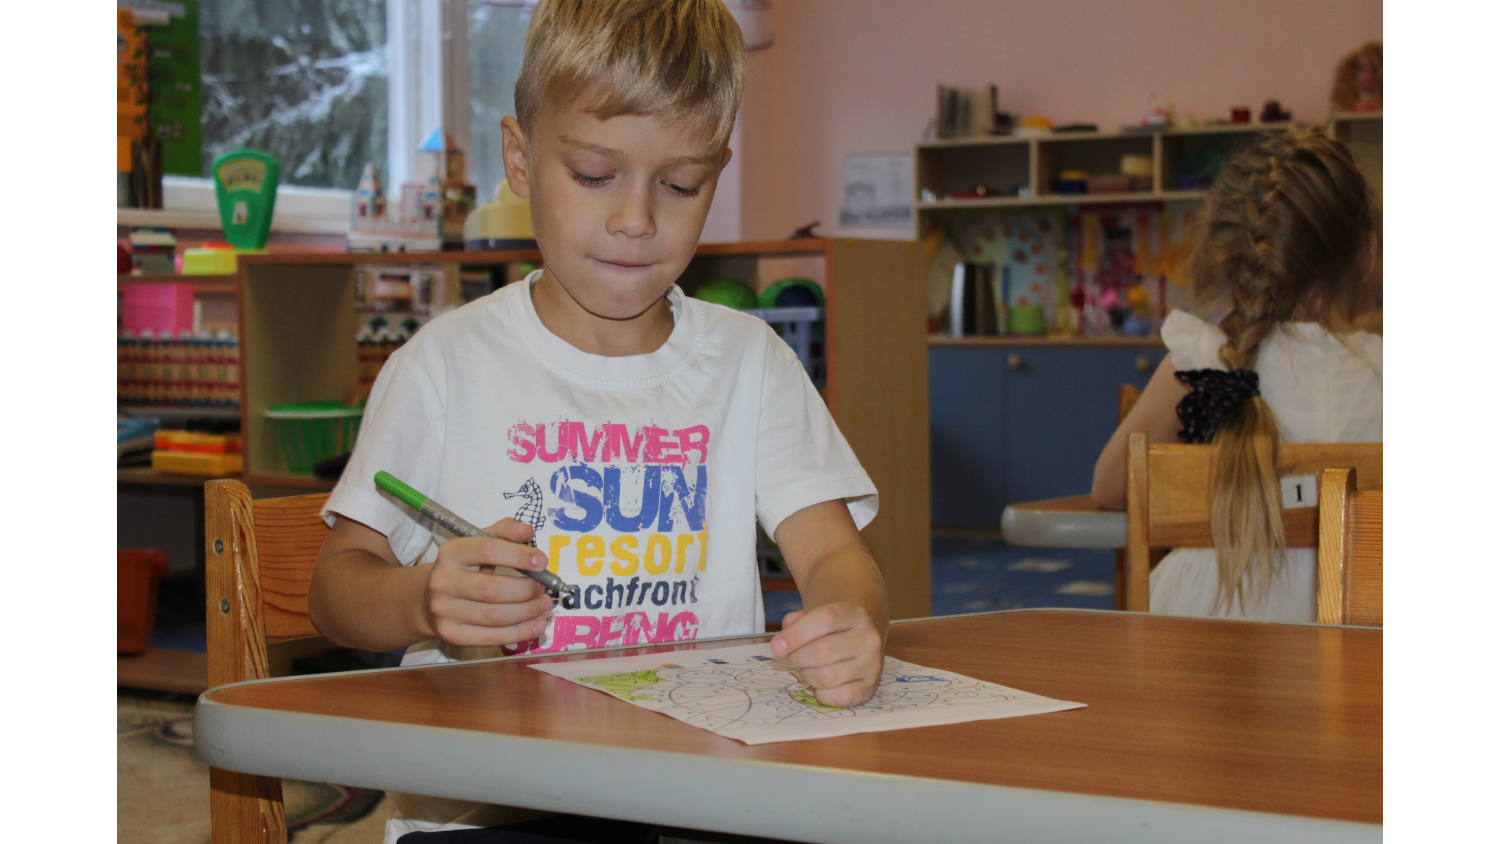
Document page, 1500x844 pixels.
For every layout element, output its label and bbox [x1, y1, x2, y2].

picture [116, 0, 1383, 844]
